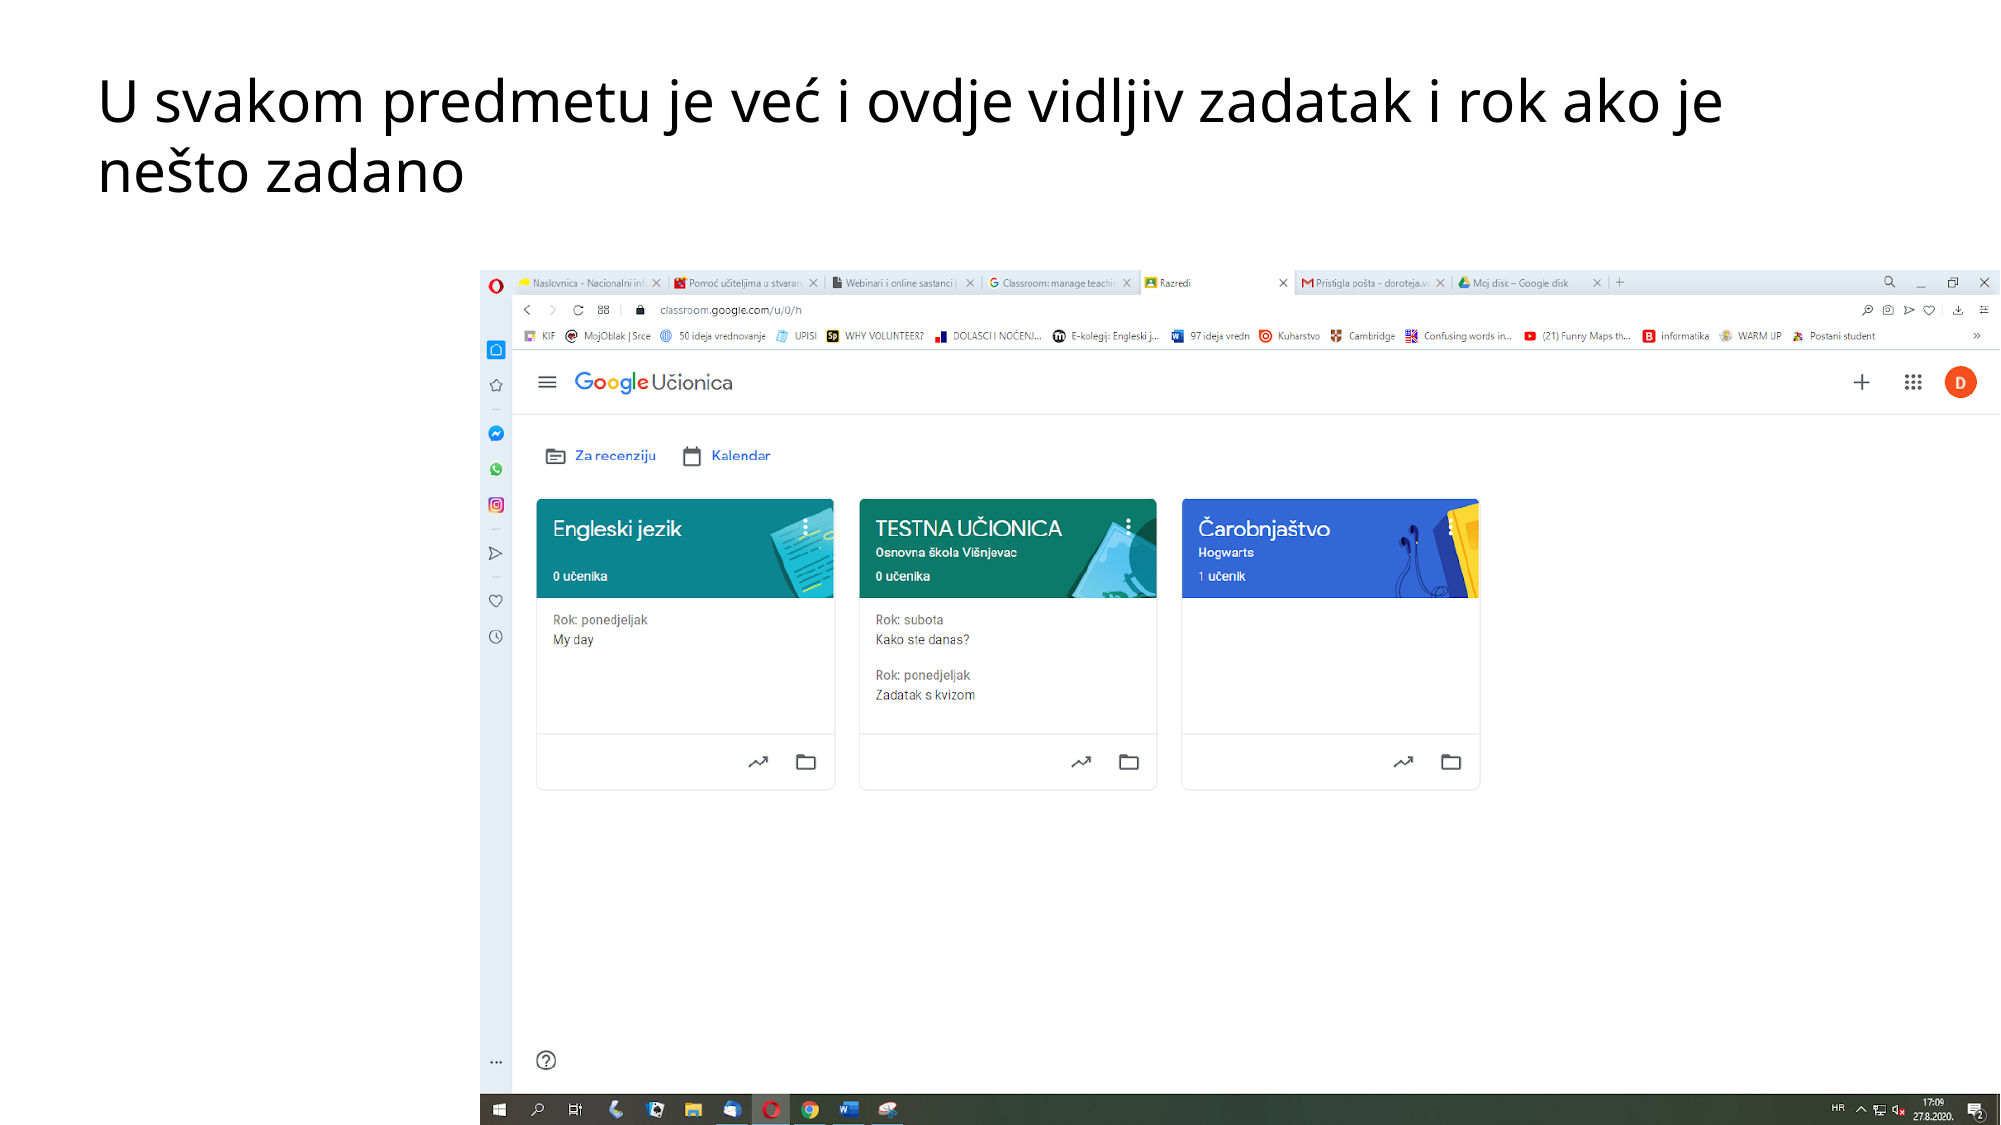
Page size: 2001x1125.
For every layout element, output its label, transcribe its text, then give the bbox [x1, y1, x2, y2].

picture [480, 270, 2000, 1125]
text_box U svakom predmetu je već i ovdje vidljiv zadatak i rok ako je nešto zadano [82, 56, 1831, 212]
